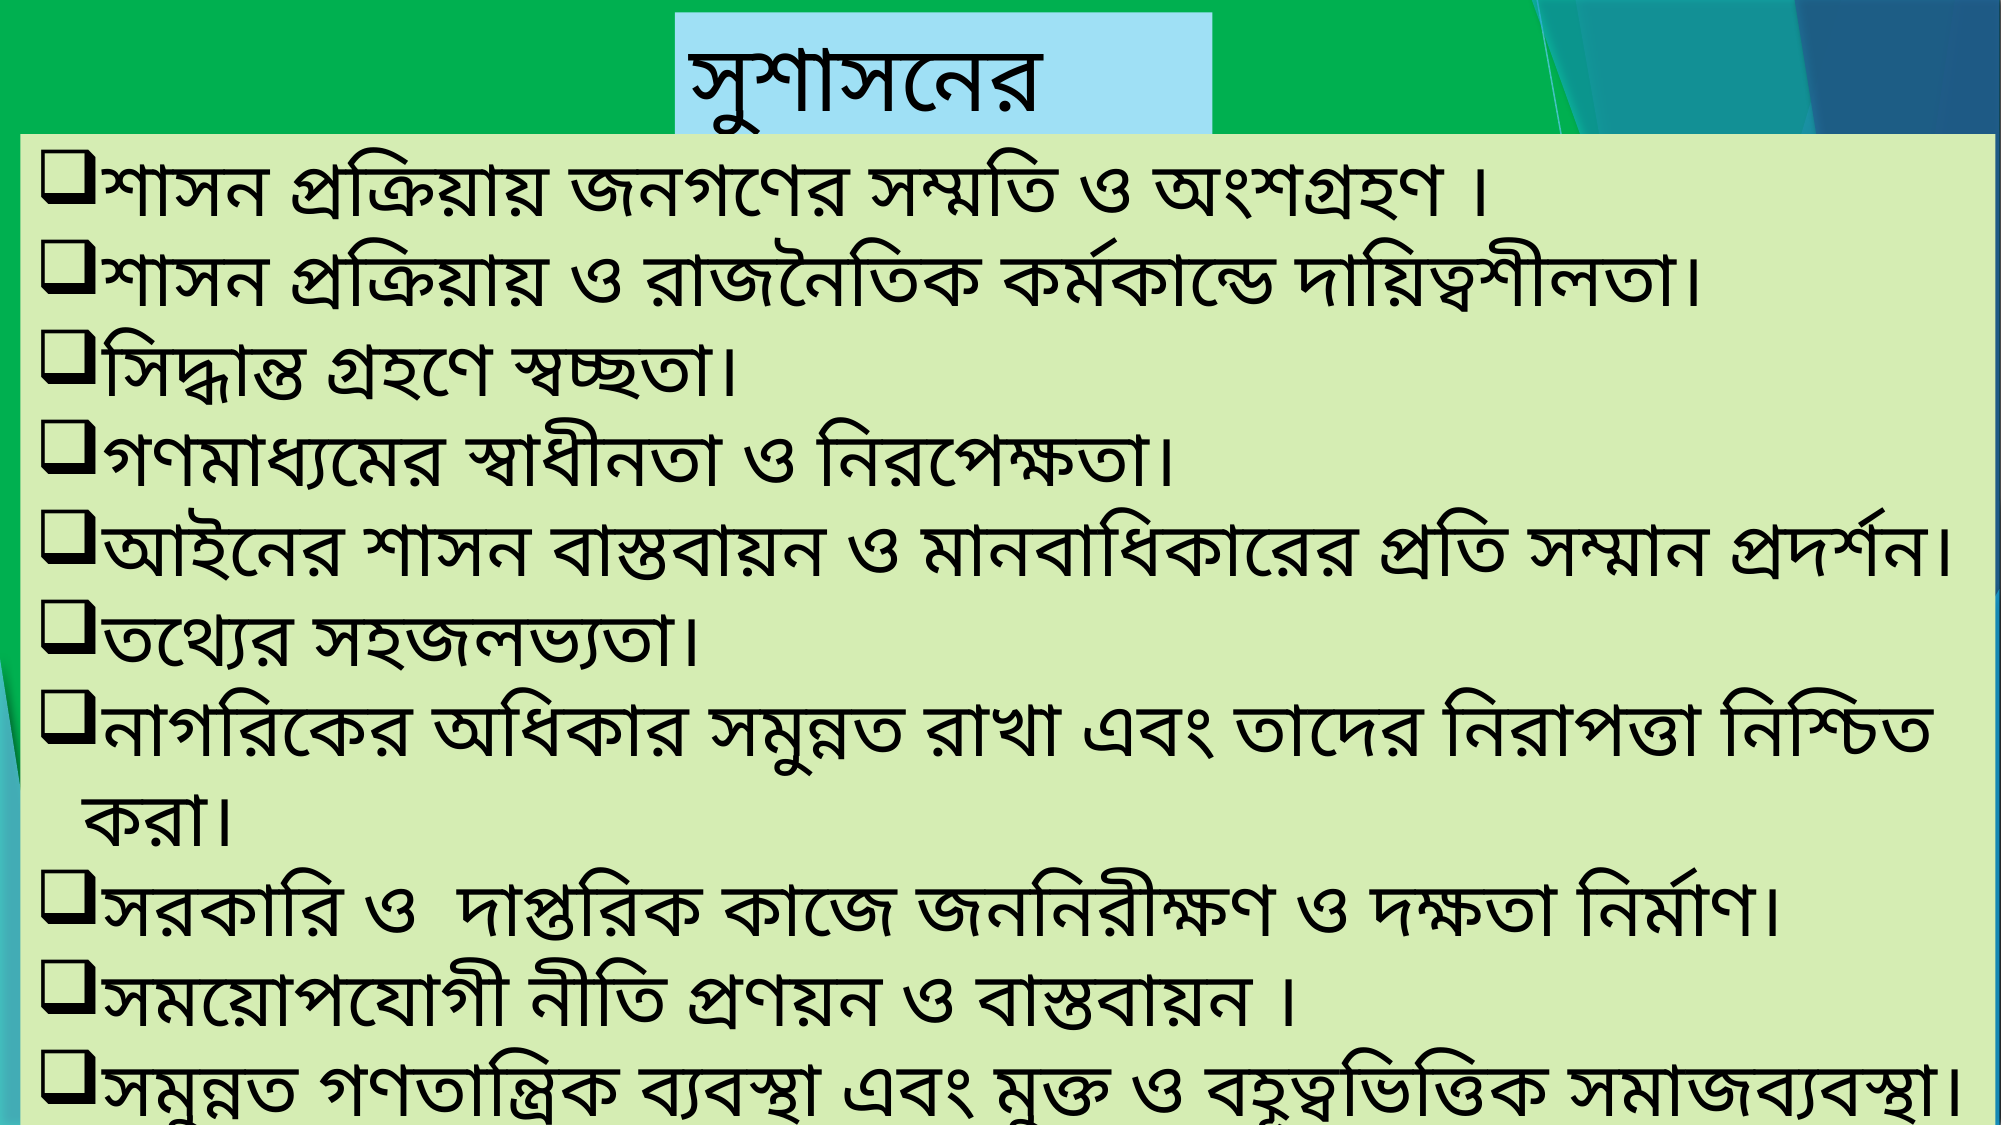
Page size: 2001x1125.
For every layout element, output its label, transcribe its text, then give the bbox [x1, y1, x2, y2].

text_box সুশাসনের উপাদান [674, 12, 1213, 134]
text_box শাসন প্রক্রিয়ায় জনগণের সম্মতি ও অংশগ্রহণ । শাসন প্রক্রিয়ায় ও রাজনৈতিক কর্মকান্ডে দায়িত্বশীলতা। সিদ্ধান্ত গ্রহণে স্বচ্ছতা। গণমাধ্যমের স্বাধীনতা ও নিরপেক্ষতা। আইনের শাসন বাস্তবায়ন ও মানবাধিকারের প্রতি সম্মান প্রদর্শন। তথ্যের সহজলভ্যতা। নাগরিকের অধিকার সমুন্নত রাখা এবং তাদের নিরাপত্তা নিশ্চিত করা। সরকারি ও দাপ্তরিক কাজে জননিরীক্ষণ ও দক্ষতা নির্মাণ। সময়োপযোগী নীতি প্রণয়ন ও বাস্তবায়ন । সমুন্নত গণতান্ত্রিক ব্যবস্থা এবং মুক্ত ও বহূত্বভিত্তিক সমাজব্যবস্থা। বিকেন্দ্রীকৃত স্থাণীয় শাসন। [20, 134, 1996, 1125]
